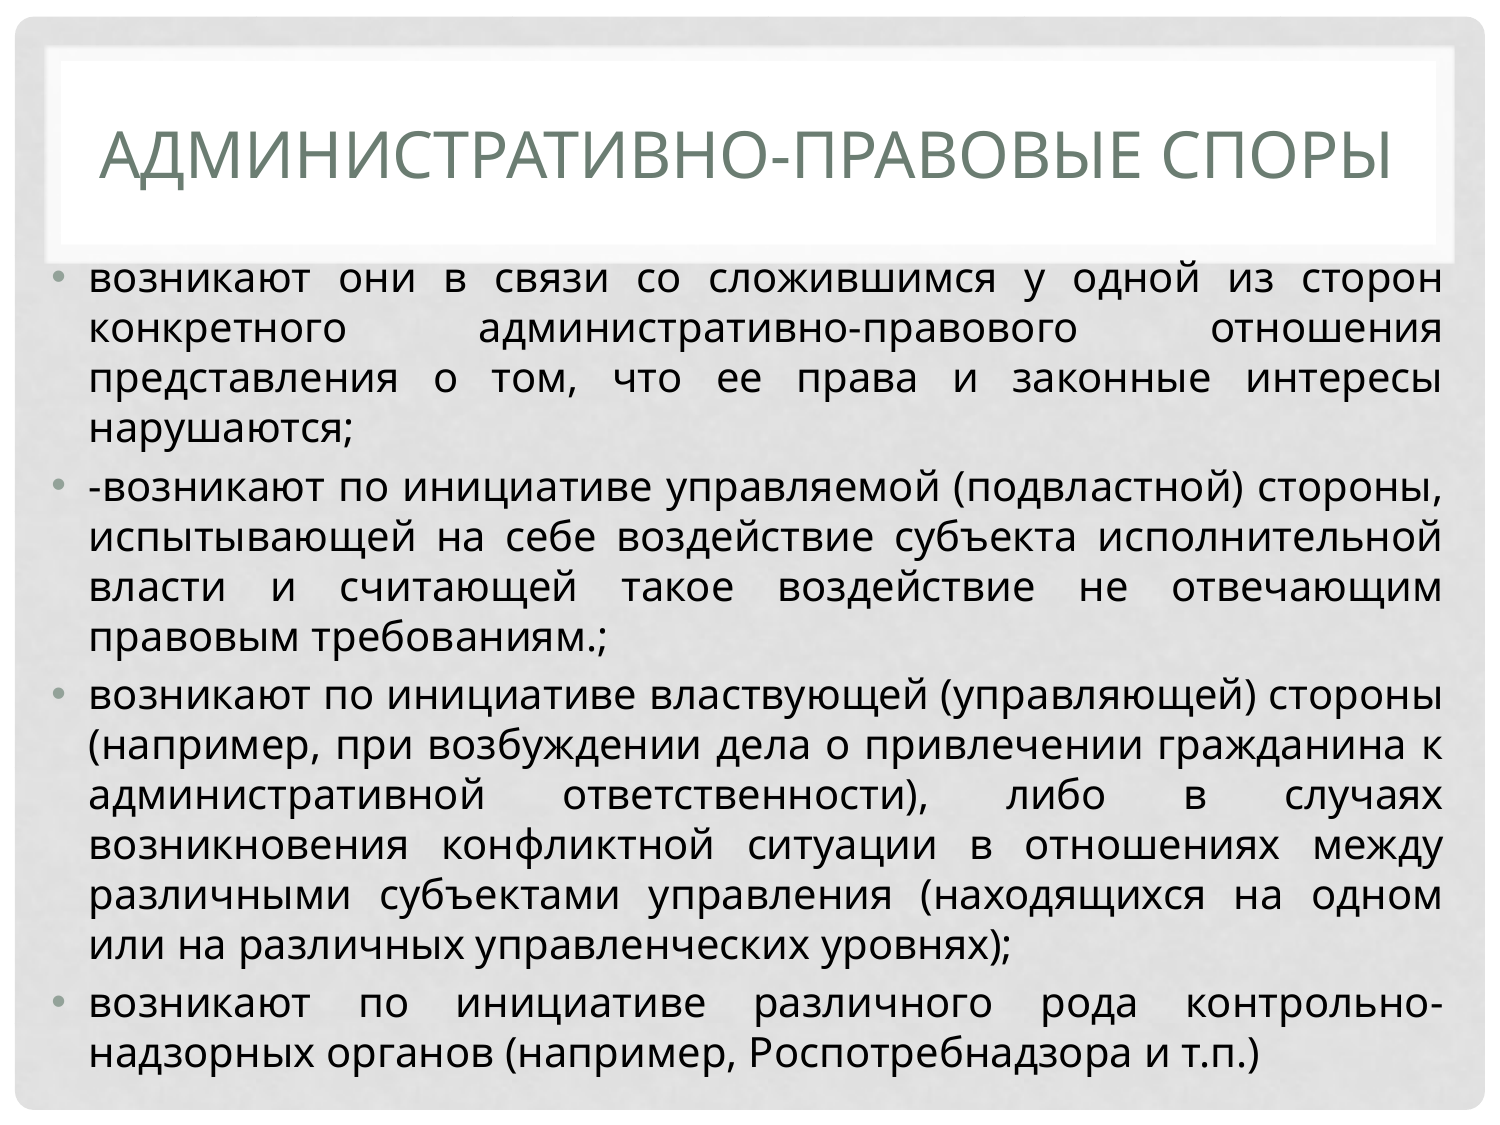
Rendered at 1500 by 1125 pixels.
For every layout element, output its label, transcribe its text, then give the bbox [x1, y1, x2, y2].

list возникают они в связи со сложившимся у одной из сторон конкретного административно-правового отношения представления о том, что ее права и законные интересы нарушаются; -возникают по инициативе управляемой (подвластной) стороны, испытывающей на себе воздействие субъекта исполнительной власти и считающей такое воздействие не отвечающим правовым требованиям.; возникают по инициативе властвующей (управляющей) стороны (например, при возбуждении дела о привлечении гражданина к административной ответственности), либо в случаях возникновения конфликтной ситуации в отношениях между различными субъектами управления (находящихся на одном или на различных управленческих уровнях); возникают по инициативе различного рода контрольно-надзорных органов (например, Роспотребнадзора и т.п.) [17, 243, 1459, 1125]
title Административно-правовые споры [69, 66, 1425, 238]
